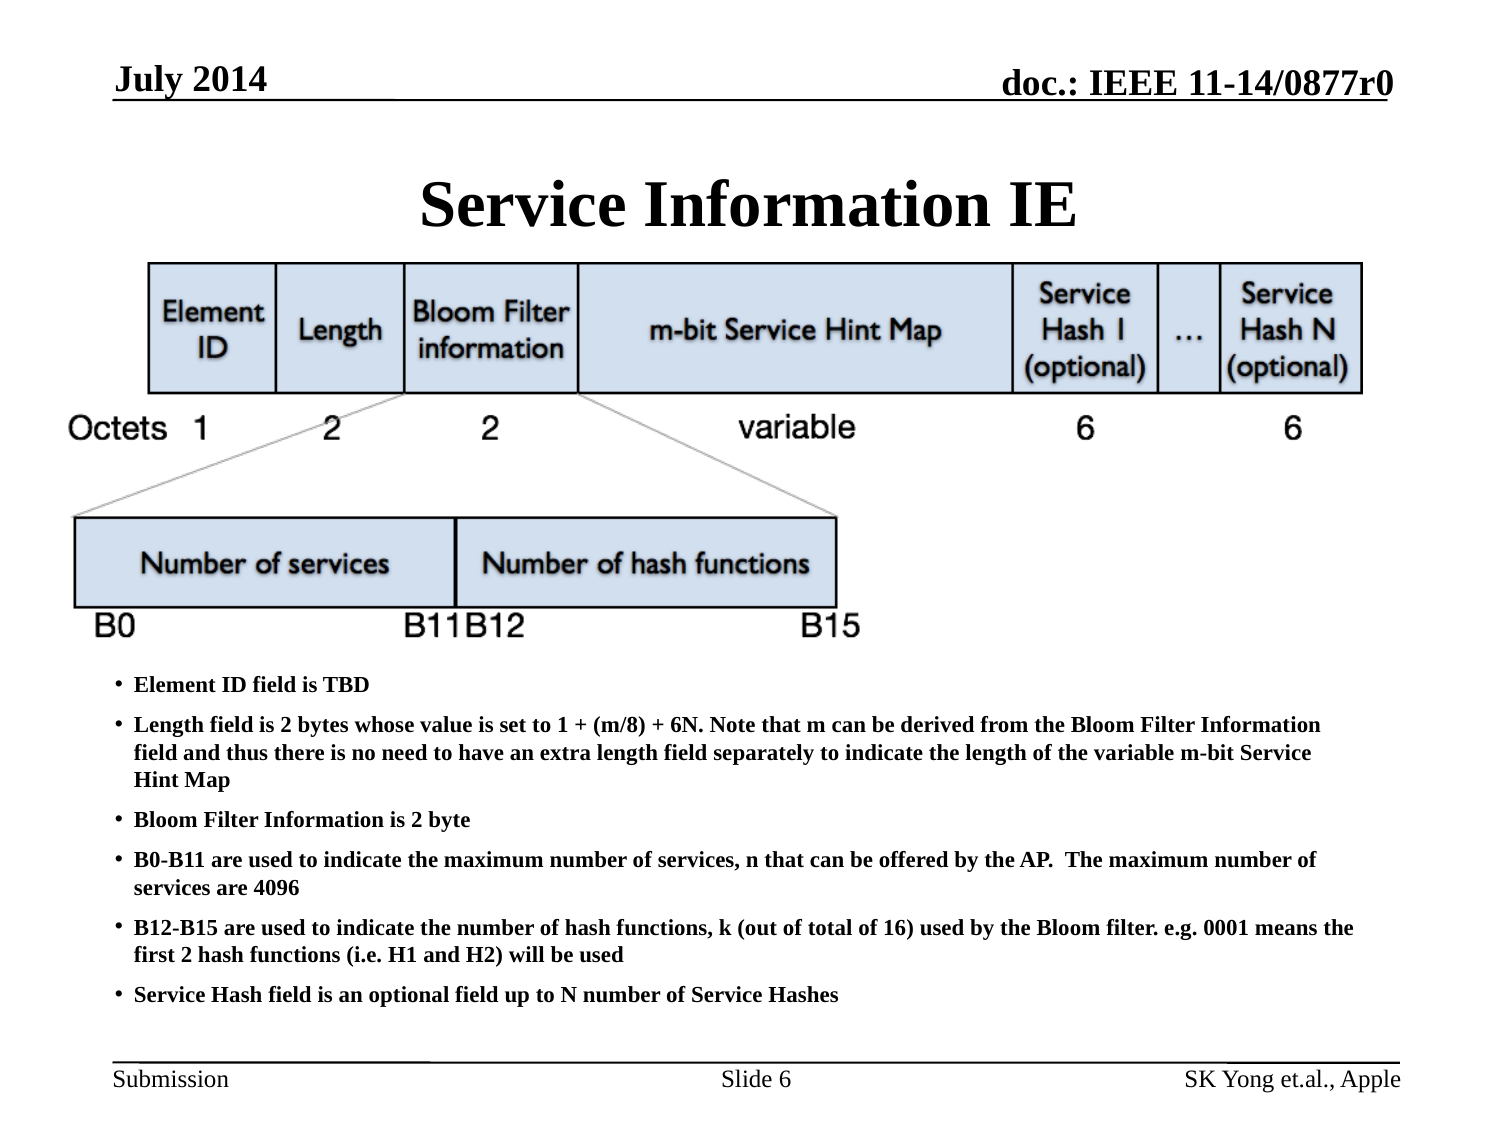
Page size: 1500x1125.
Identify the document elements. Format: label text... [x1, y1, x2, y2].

title Service Information IE [112, 112, 1388, 288]
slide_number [114, 54, 423, 100]
footer SK Yong et.al., Apple [878, 1061, 1402, 1093]
list Element ID field is TBD Length field is 2 bytes whose value is set to 1 + (m/8) + 6N. Note that m can be derived from the Bloom Filter Information field and thus there is no need to have an extra length field separately to indicate the length of the variable m-bit Service Hint Map Bloom Filter Information is 2 byte B0-B11 are used to indicate the maximum number of services, n that can be offered by the AP. The maximum number of services are 4096 B12-B15 are used to indicate the number of hash functions, k (out of total of 16) used by the Bloom filter. e.g. 0001 means the first 2 hash functions (i.e. H1 and H2) will be used Service Hash field is an optional field up to N number of Service Hashes [99, 662, 1375, 1051]
slide_number Slide 6 [712, 1061, 800, 1123]
picture [62, 262, 1363, 649]
